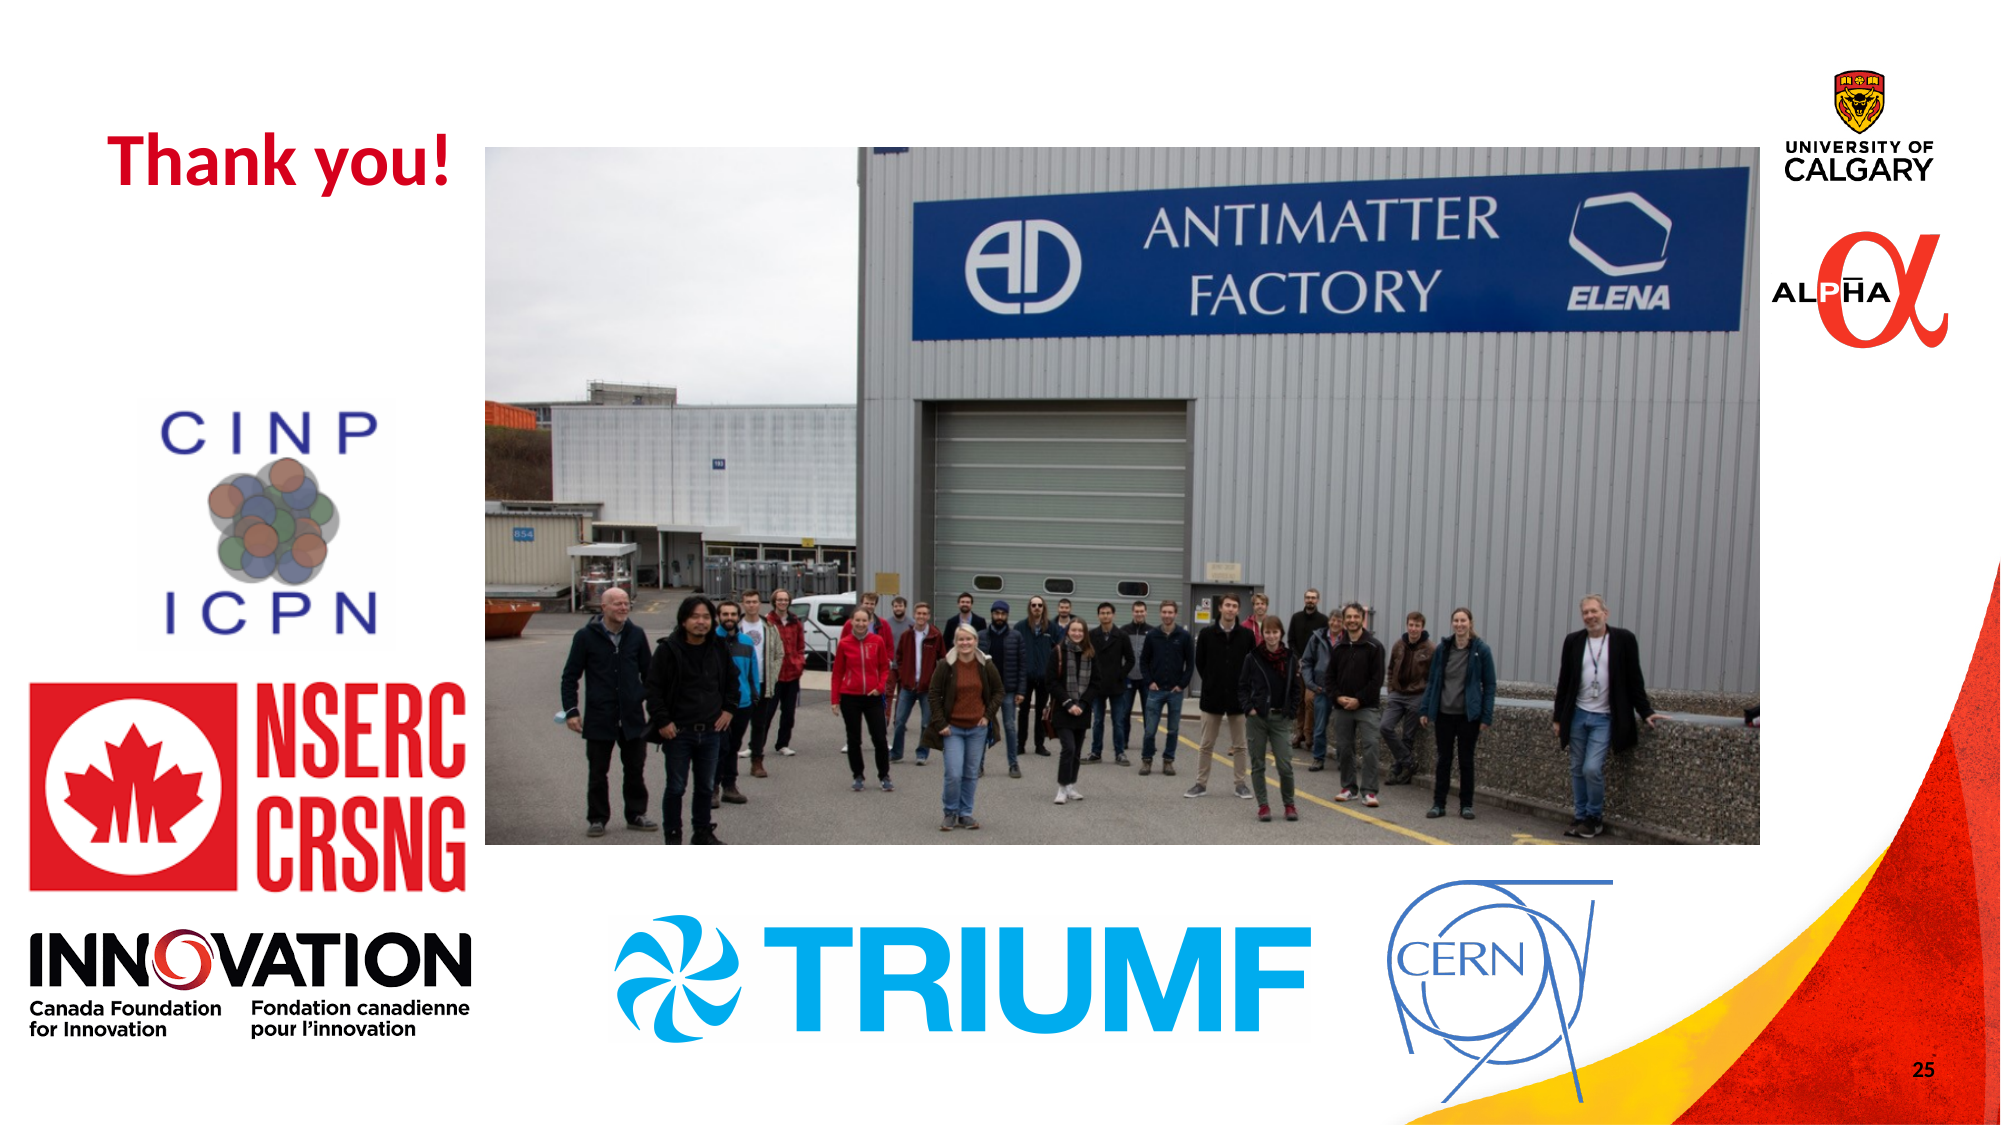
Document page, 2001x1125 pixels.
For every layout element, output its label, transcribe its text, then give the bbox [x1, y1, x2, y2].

text_box Thank you! [92, 76, 1688, 246]
picture [0, 0, 2001, 1125]
text_box <number> [1615, 1046, 1951, 1107]
